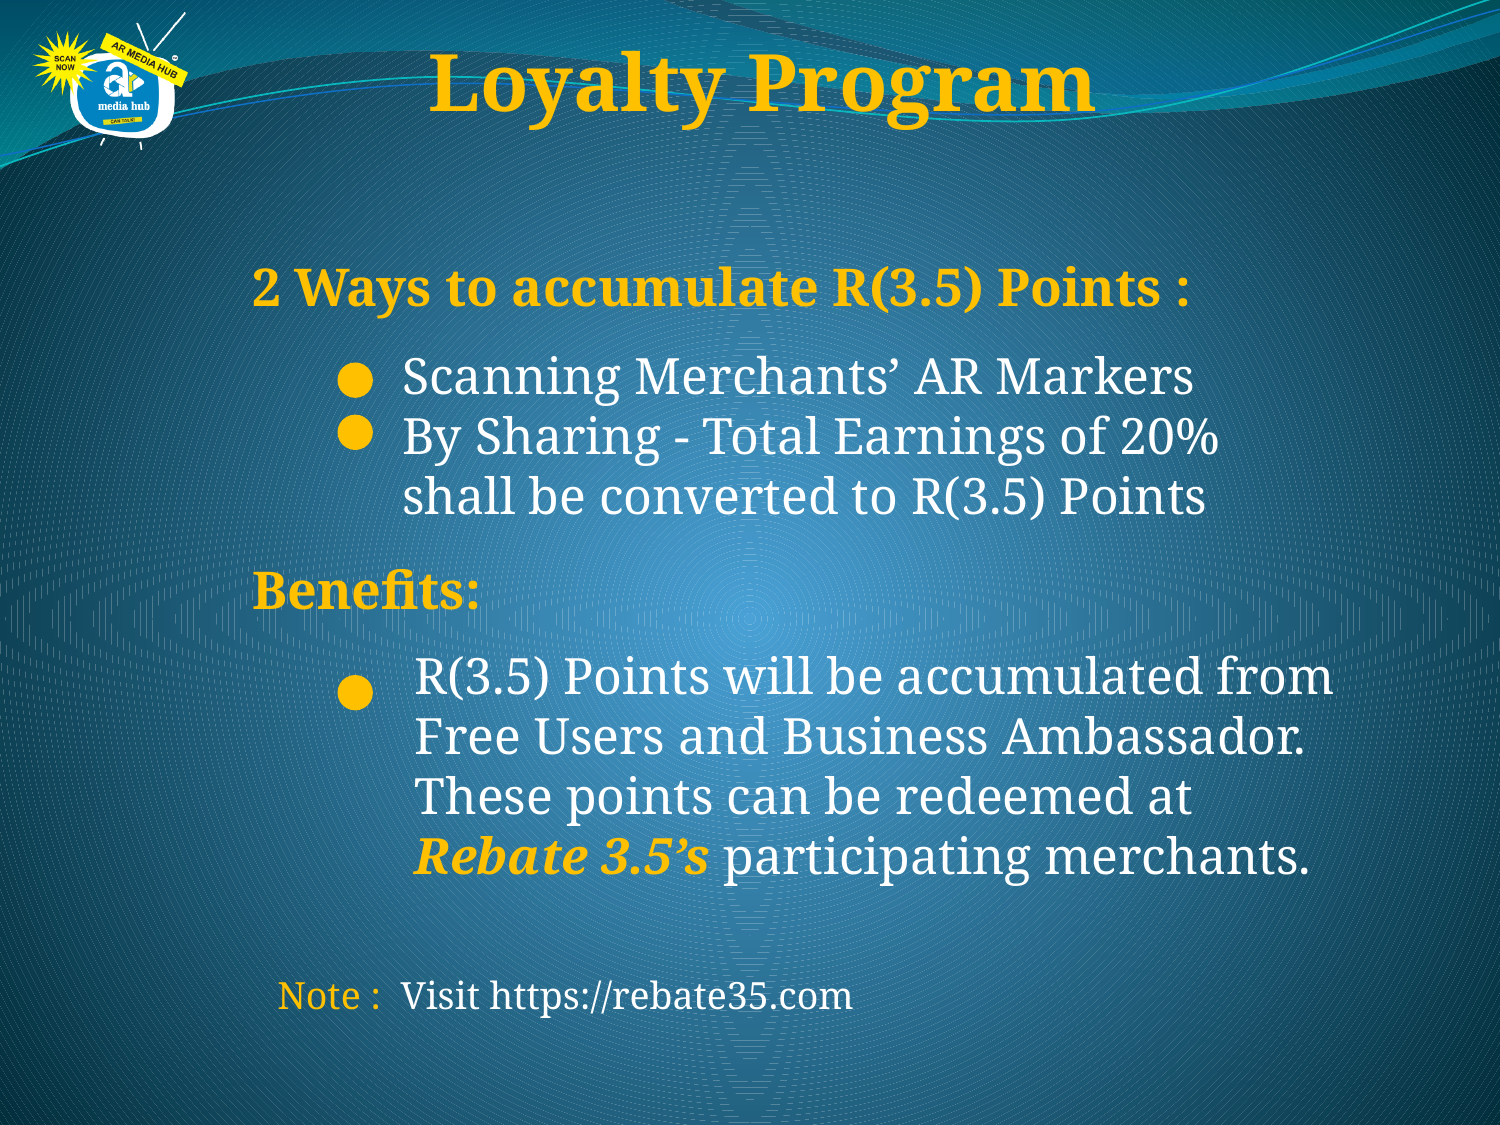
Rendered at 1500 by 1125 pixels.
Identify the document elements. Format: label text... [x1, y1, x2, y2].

picture [31, 34, 188, 151]
text_box Scanning Merchants’ AR Markers By Sharing - Total Earnings of 20% shall be converted to R(3.5) Points [387, 337, 1438, 533]
text_box 2 Ways to accumulate R(3.5) Points : [237, 246, 1263, 324]
text_box [335, 672, 375, 713]
text_box [335, 412, 375, 453]
text_box R(3.5) Points will be accumulated from Free Users and Business Ambassador. These points can be redeemed at Rebate 3.5’s participating merchants. [399, 637, 1363, 893]
text_box Loyalty Program [412, 24, 1114, 135]
text_box [335, 360, 375, 400]
text_box Note : Visit https://rebate35.com [262, 964, 875, 1025]
text_box Benefits: [237, 549, 538, 628]
picture [159, 36, 166, 44]
